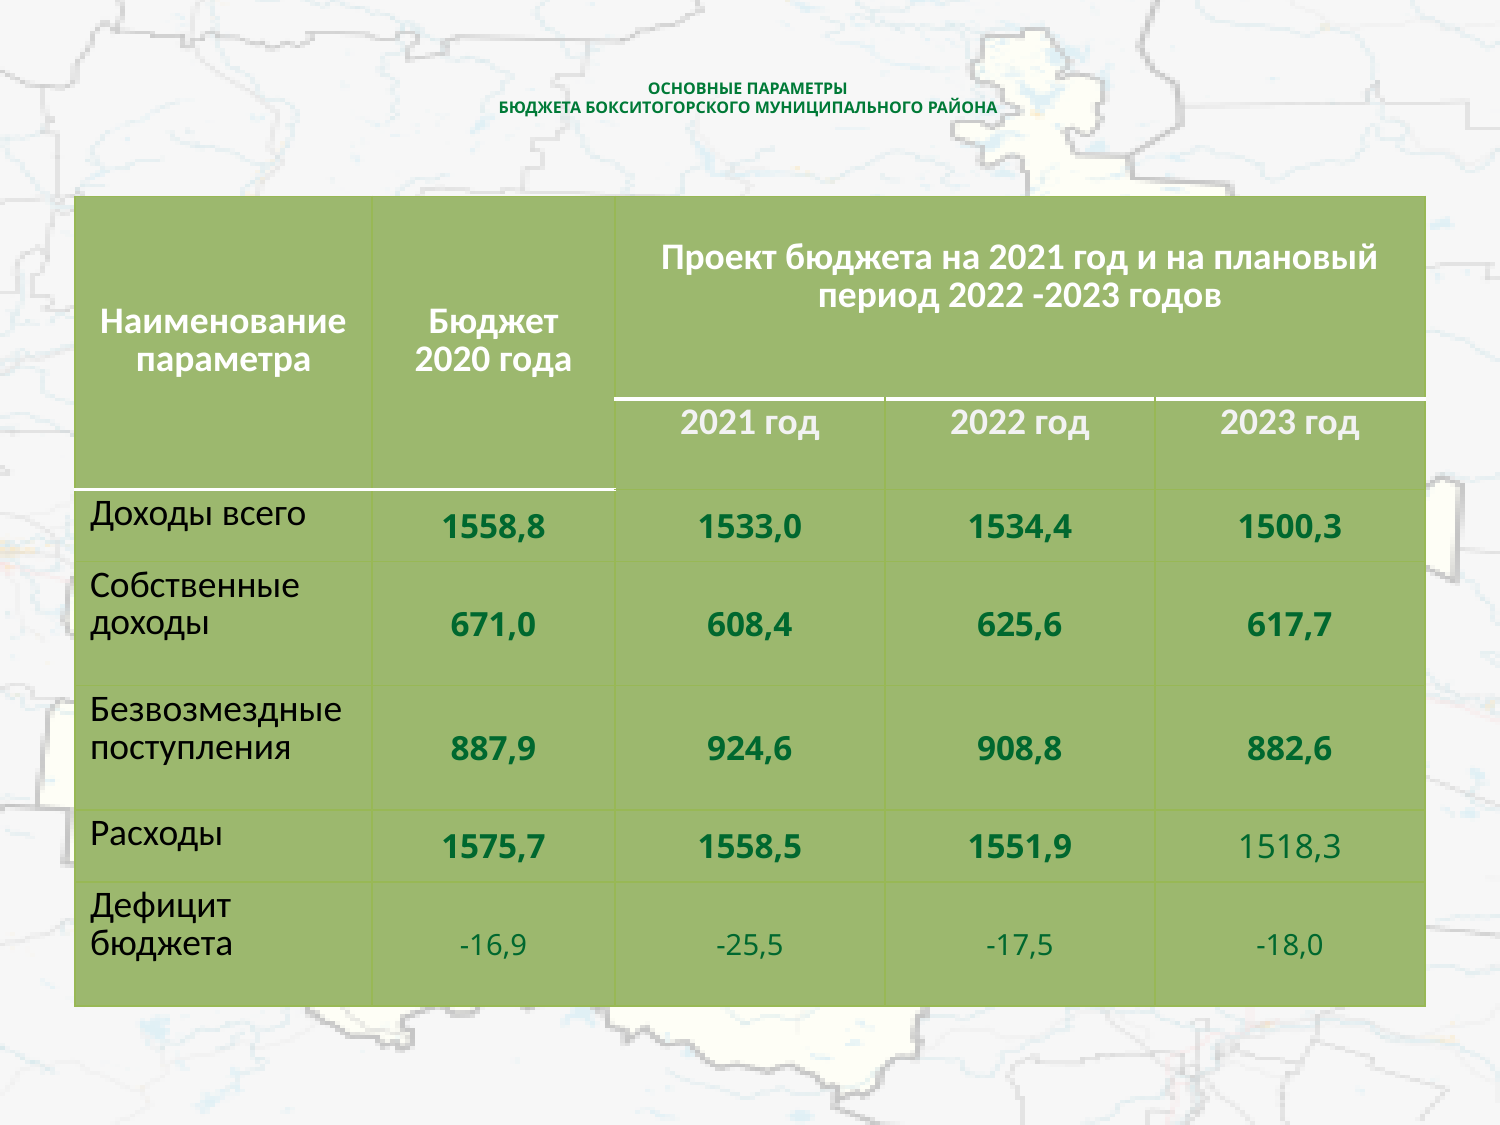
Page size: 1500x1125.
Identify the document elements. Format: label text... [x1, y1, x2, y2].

table_cell 1534,4 [886, 490, 1154, 561]
table_cell -18,0 [1156, 883, 1424, 1005]
table_cell 1533,0 [616, 490, 884, 561]
table_cell 1518,3 [1156, 811, 1424, 881]
title ОСНОВНЫЕ ПАРАМЕТРЫ БЮДЖЕТА БОКСИТОГОРСКОГО МУНИЦИПАЛЬНОГО РАЙОНА [75, 30, 1425, 173]
table_cell 617,7 [1156, 562, 1424, 685]
table_cell Собственные доходы [76, 562, 371, 685]
table_cell 1500,3 [1156, 490, 1424, 561]
table_cell 2021 год [616, 401, 884, 489]
table_cell 1558,8 [373, 491, 614, 561]
table_cell 608,4 [616, 562, 884, 685]
table_header Наименование параметра [76, 197, 371, 488]
table_cell 671,0 [373, 562, 614, 685]
table_cell -16,9 [373, 883, 614, 1005]
table_cell Доходы всего [76, 491, 371, 561]
table_cell Безвозмездные поступления [76, 686, 371, 809]
table_cell Дефицит бюджета [76, 883, 371, 1005]
table_cell 1575,7 [373, 811, 614, 881]
table_cell -25,5 [616, 883, 884, 1005]
table_cell 1558,5 [616, 811, 884, 881]
table_cell 2023 год [1156, 401, 1424, 489]
table_header Бюджет 2020 года [373, 197, 614, 488]
table_cell 908,8 [886, 686, 1154, 809]
table_cell 887,9 [373, 686, 614, 809]
table_cell 882,6 [1156, 686, 1424, 809]
table_header Проект бюджета на 2021 год и на плановый период 2022 -2023 годов [616, 197, 1424, 397]
table_cell 924,6 [616, 686, 884, 809]
table_cell 625,6 [886, 562, 1154, 685]
table_cell 1551,9 [886, 811, 1154, 881]
table_cell -17,5 [886, 883, 1154, 1005]
table_cell 2022 год [886, 401, 1154, 489]
table_cell Расходы [76, 811, 371, 881]
